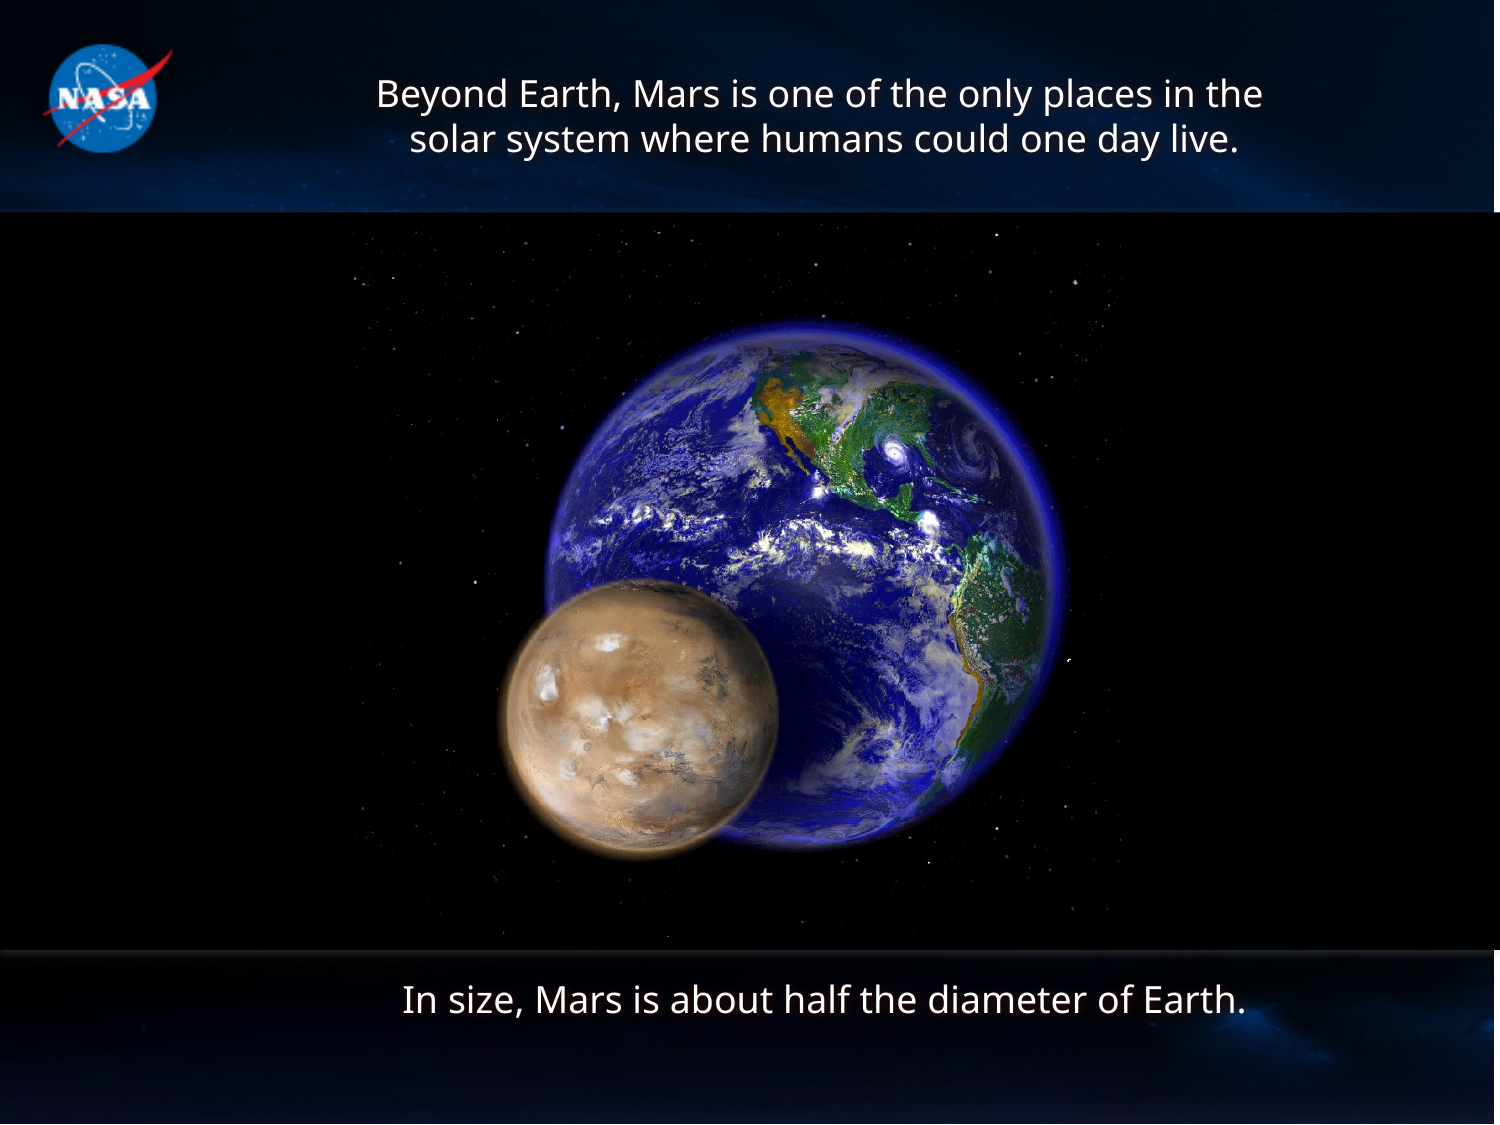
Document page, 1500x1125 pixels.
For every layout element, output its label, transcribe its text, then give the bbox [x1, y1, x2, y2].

text_box Beyond Earth, Mars is one of the only places in the solar system where humans could one day live. [149, 62, 1500, 169]
picture [350, 224, 1124, 937]
picture [0, 952, 1494, 1124]
picture [0, 0, 1494, 212]
text_box [0, 212, 1500, 950]
text_box In size, Mars is about half the diameter of Earth. [149, 968, 1500, 1030]
